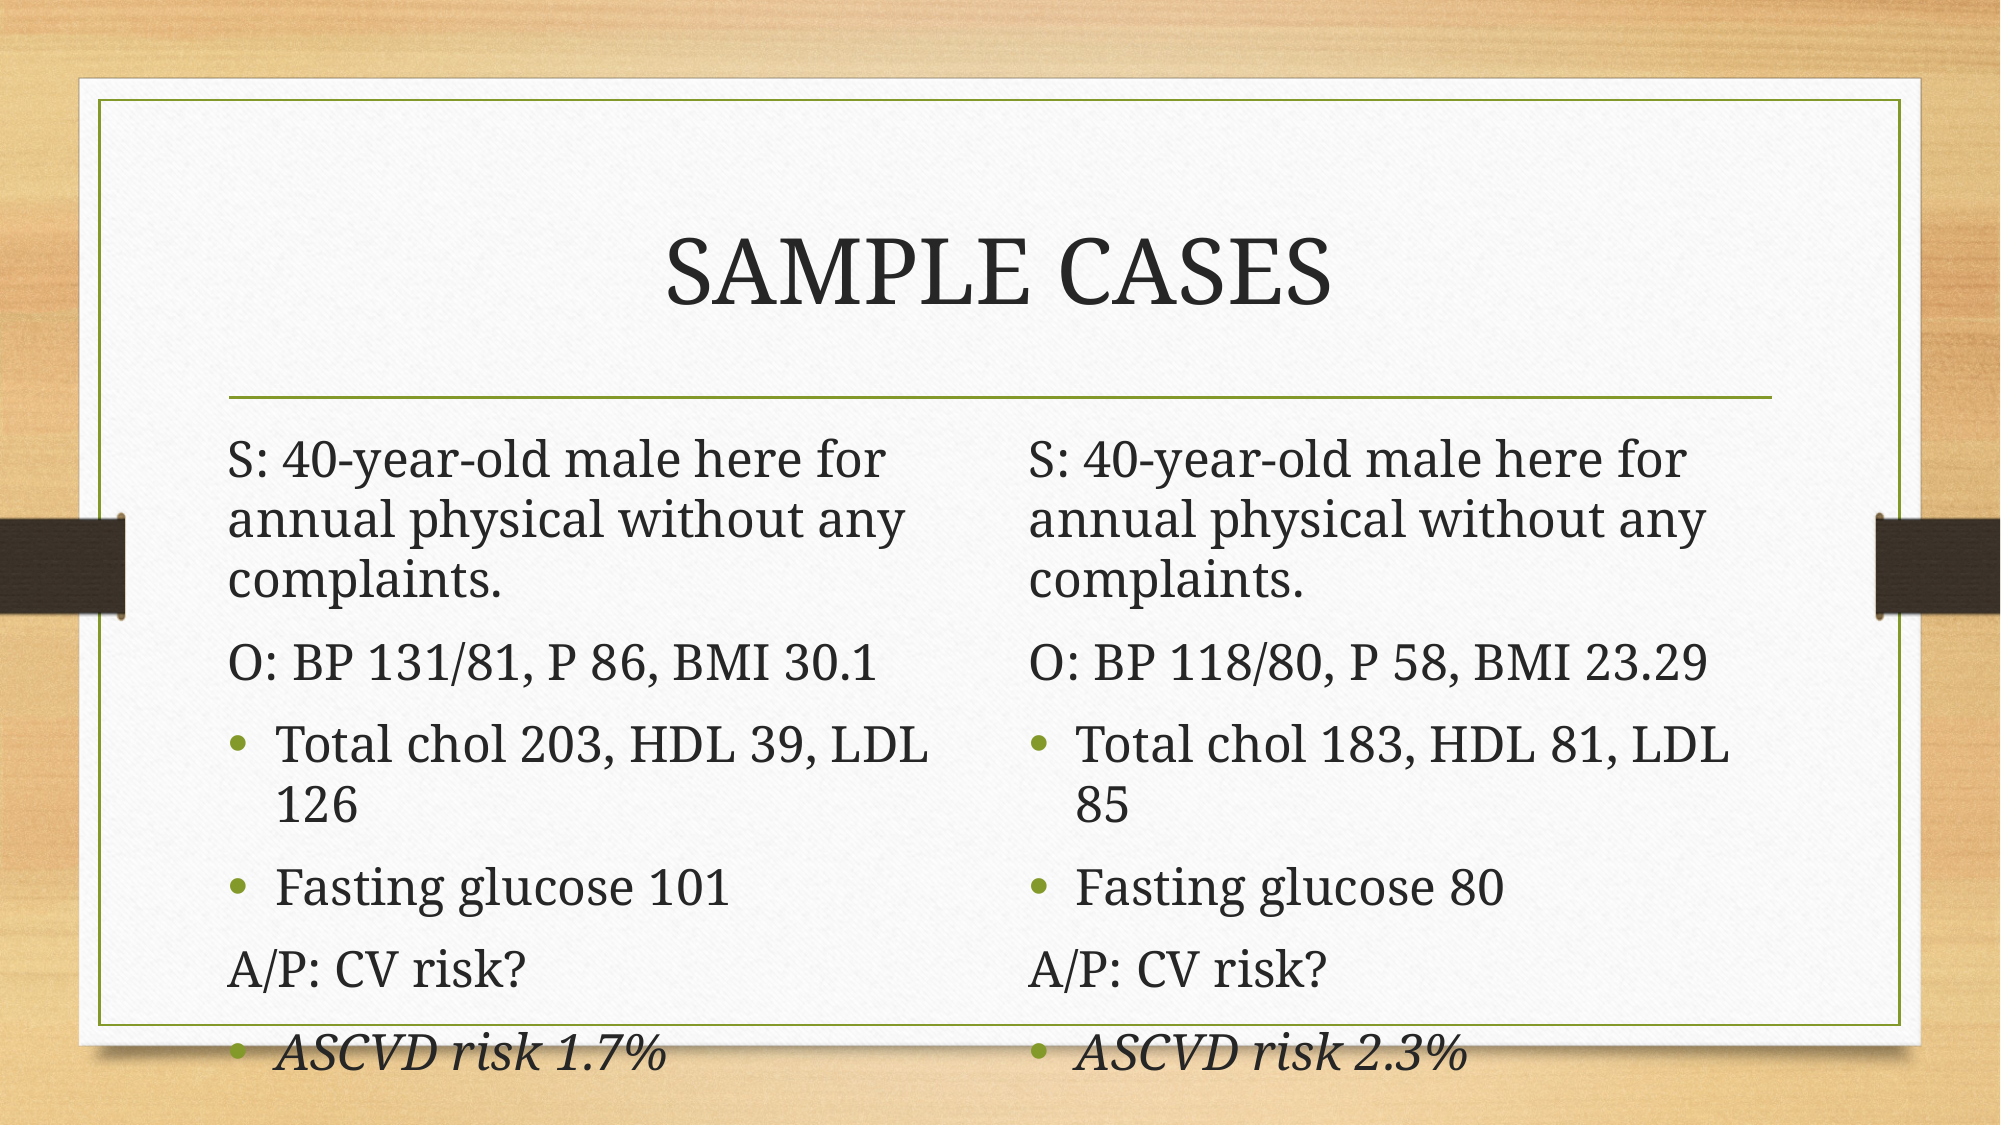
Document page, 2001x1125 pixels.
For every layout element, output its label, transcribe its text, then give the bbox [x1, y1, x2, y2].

picture [0, 0, 2001, 1125]
title SAMPLE CASES [212, 161, 1788, 375]
list S: 40-year-old male here for annual physical without any complaints. O: BP 131/81, P 86, BMI 30.1 Total chol 203, HDL 39, LDL 126 Fasting glucose 101 A/P: CV risk? ASCVD risk 1.7% [213, 420, 987, 1016]
list S: 40-year-old male here for annual physical without any complaints. O: BP 118/80, P 58, BMI 23.29 Total chol 183, HDL 81, LDL 85 Fasting glucose 80 A/P: CV risk? ASCVD risk 2.3% [1013, 420, 1788, 1016]
